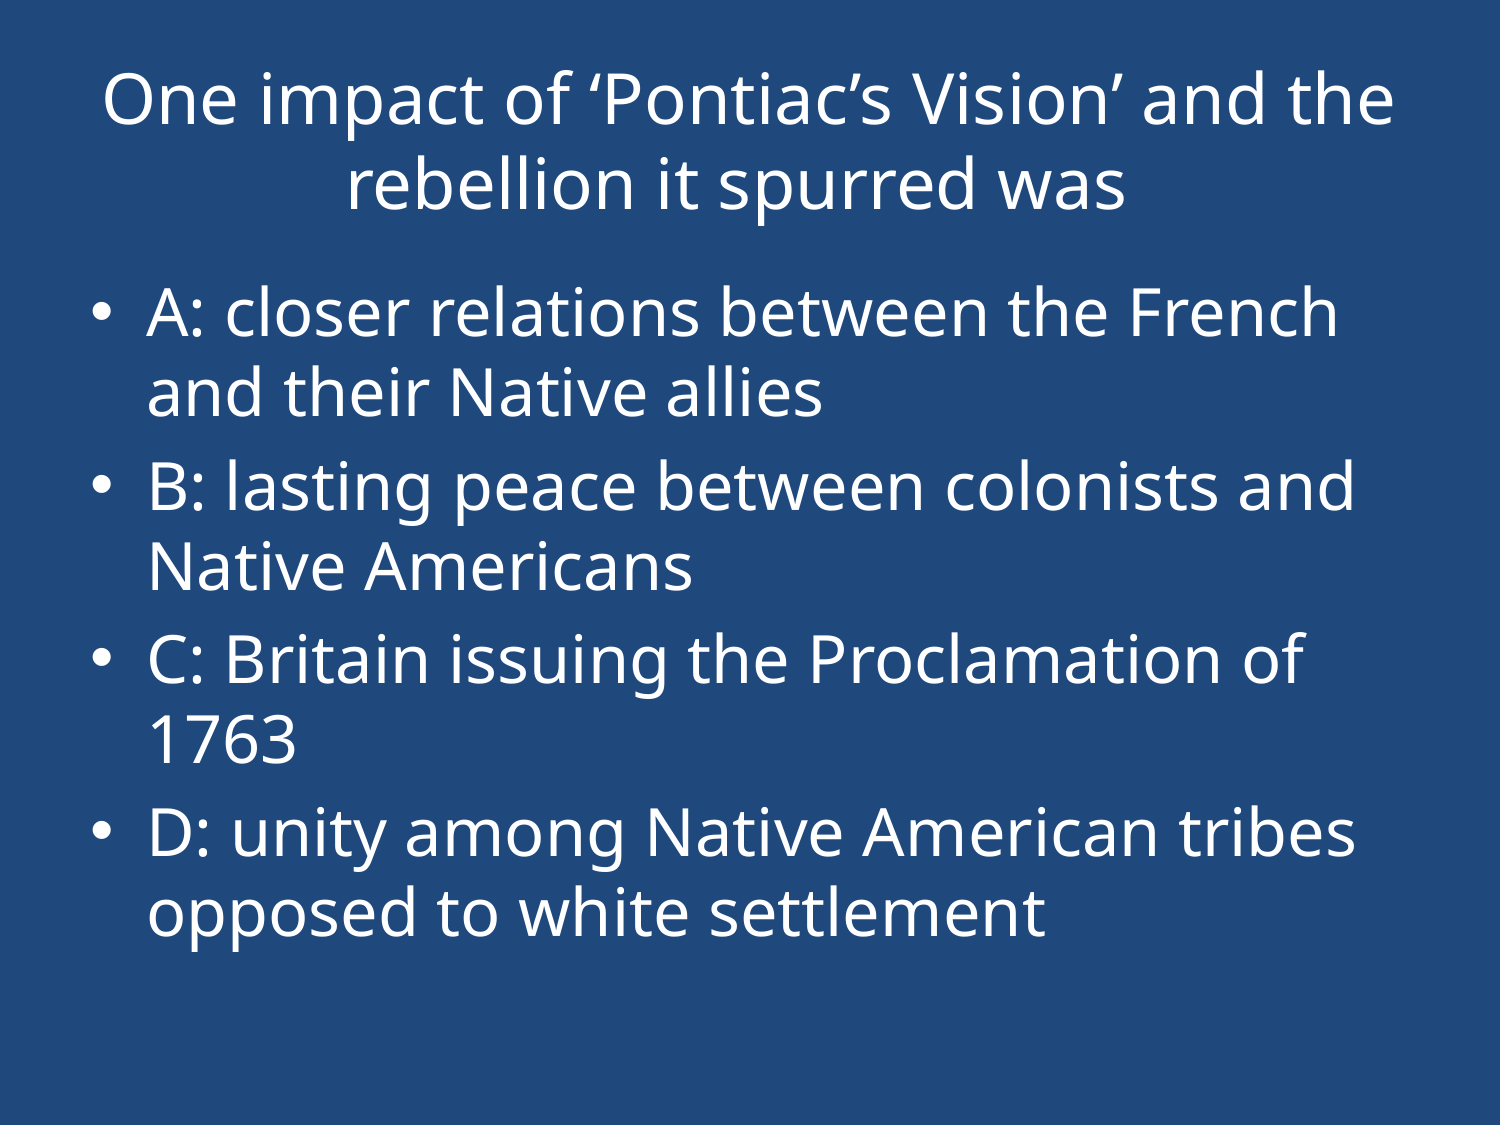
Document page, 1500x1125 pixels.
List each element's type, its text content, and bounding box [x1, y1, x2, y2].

list A: closer relations between the French and their Native allies B: lasting peace between colonists and Native Americans C: Britain issuing the Proclamation of 1763 D: unity among Native American tribes opposed to white settlement [75, 262, 1425, 1005]
title One impact of ‘Pontiac’s Vision’ and the rebellion it spurred was [23, 45, 1476, 233]
